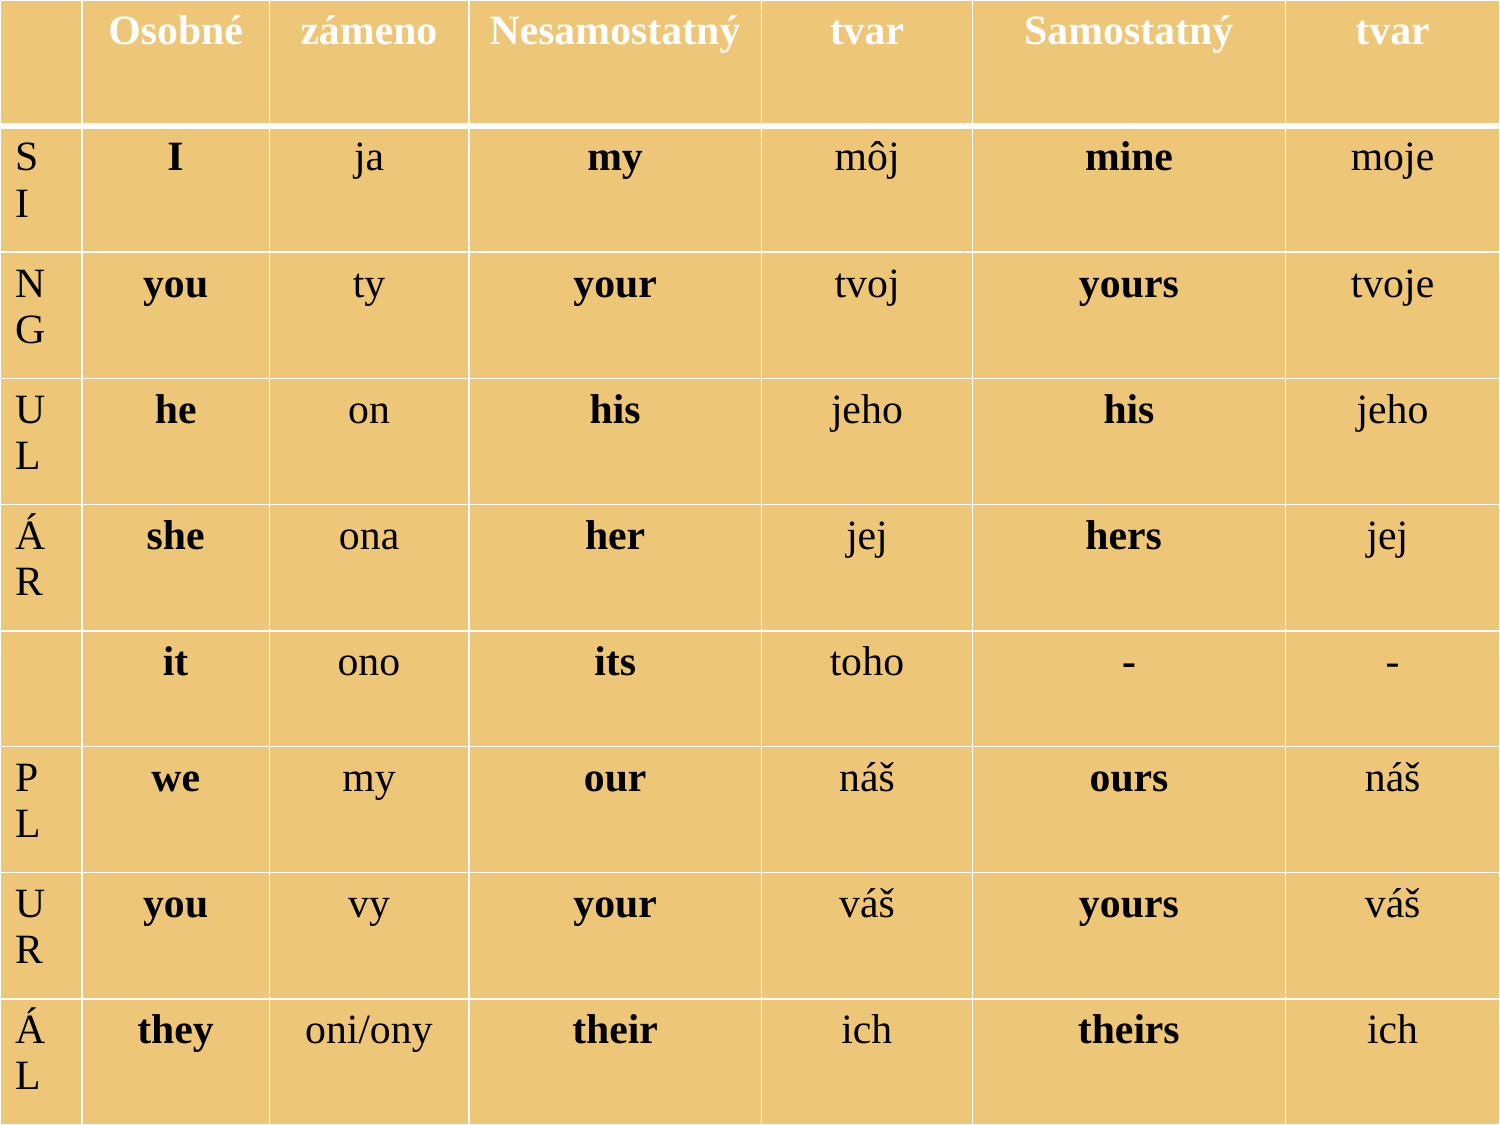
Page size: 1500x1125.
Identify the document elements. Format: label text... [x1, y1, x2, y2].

table_cell ona [270, 505, 468, 630]
table_cell váš [762, 873, 972, 998]
table_cell N G [1, 253, 81, 378]
table_cell moje [1286, 129, 1499, 251]
table_cell ono [270, 632, 468, 746]
table_cell oni/ony [270, 1000, 468, 1124]
table_cell my [470, 129, 761, 251]
table_cell they [83, 1000, 269, 1124]
table_cell his [973, 379, 1285, 504]
table_cell it [83, 632, 269, 746]
table_header tvar [762, 1, 972, 123]
table_header tvar [1286, 1, 1499, 123]
table_cell váš [1286, 873, 1499, 998]
table_cell Á R [1, 505, 81, 630]
table_cell my [270, 747, 468, 872]
table_cell toho [762, 632, 972, 746]
table_cell we [83, 747, 269, 872]
table_cell [1, 632, 81, 746]
table_cell - [1286, 632, 1499, 746]
table_cell his [470, 379, 761, 504]
table_header Nesamostatný [470, 1, 761, 123]
table_cell Á L [1, 1000, 81, 1124]
table_cell hers [973, 505, 1285, 630]
table_cell on [270, 379, 468, 504]
table_cell S I [1, 129, 81, 251]
table_cell ty [270, 253, 468, 378]
table_cell ours [973, 747, 1285, 872]
table_cell jej [762, 505, 972, 630]
table_cell I [83, 129, 269, 251]
table_header Osobné [83, 1, 269, 123]
table_header Samostatný [973, 1, 1285, 123]
table_cell U L [1, 379, 81, 504]
table_cell you [83, 873, 269, 998]
table_cell náš [762, 747, 972, 872]
table_cell tvoje [1286, 253, 1499, 378]
table_cell U R [1, 873, 81, 998]
table_cell náš [1286, 747, 1499, 872]
table_cell your [470, 873, 761, 998]
table_cell yours [973, 873, 1285, 998]
table_cell he [83, 379, 269, 504]
table_cell ich [1286, 1000, 1499, 1124]
table_cell jeho [1286, 379, 1499, 504]
table_cell your [470, 253, 761, 378]
table_cell yours [973, 253, 1285, 378]
table_cell you [83, 253, 269, 378]
table_cell their [470, 1000, 761, 1124]
table_cell our [470, 747, 761, 872]
table_cell jeho [762, 379, 972, 504]
table_cell ja [270, 129, 468, 251]
table_cell she [83, 505, 269, 630]
table_cell P L [1, 747, 81, 872]
table_cell jej [1286, 505, 1499, 630]
table_cell her [470, 505, 761, 630]
table_header [1, 1, 81, 123]
table_header zámeno [270, 1, 468, 123]
table_cell theirs [973, 1000, 1285, 1124]
table_cell môj [762, 129, 972, 251]
table_cell mine [973, 129, 1285, 251]
table_cell - [973, 632, 1285, 746]
table_cell vy [270, 873, 468, 998]
table_cell its [470, 632, 761, 746]
table_cell ich [762, 1000, 972, 1124]
table_cell tvoj [762, 253, 972, 378]
